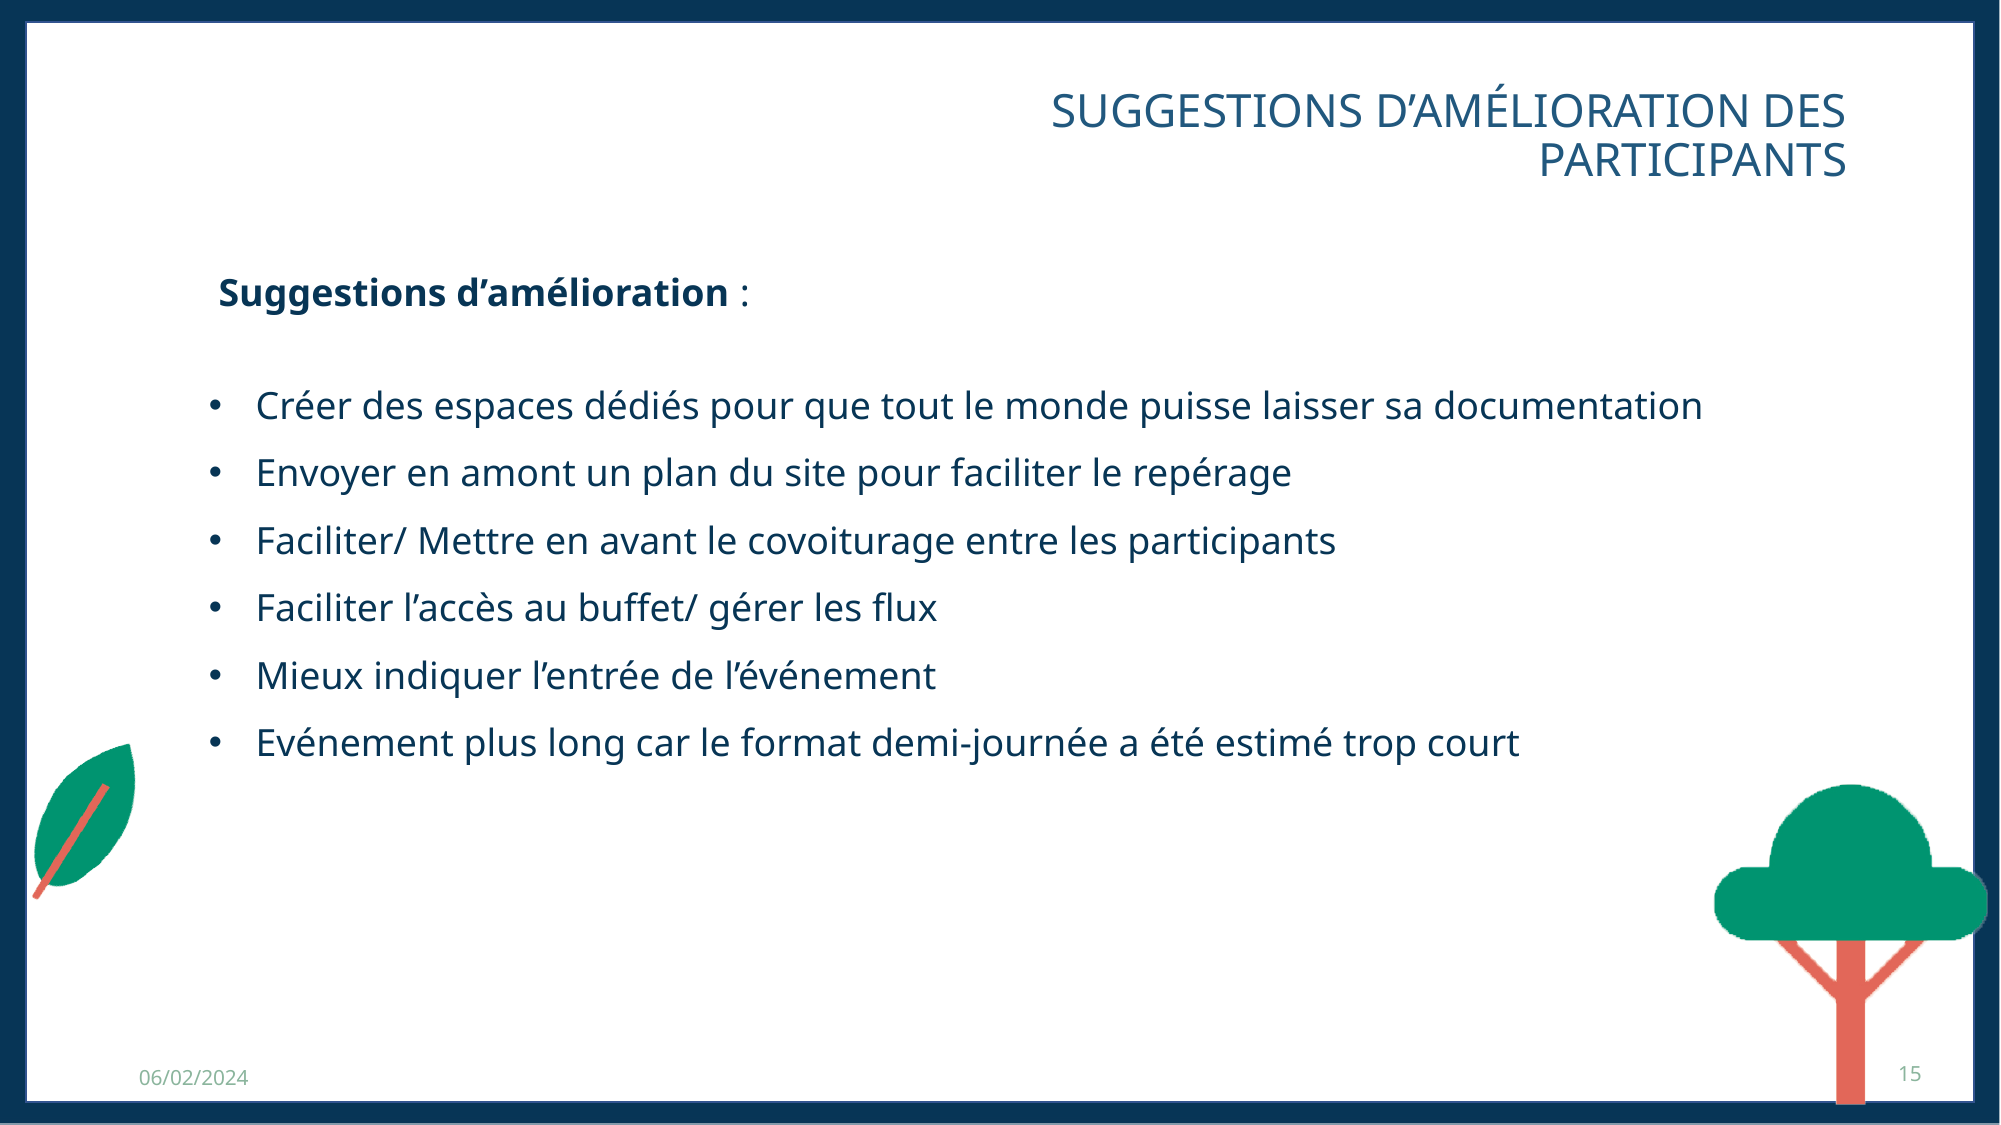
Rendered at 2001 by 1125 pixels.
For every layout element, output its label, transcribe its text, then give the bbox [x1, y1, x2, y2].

text_box Suggestions d’amélioration : Créer des espaces dédiés pour que tout le monde puisse laisser sa documentation Envoyer en amont un plan du site pour faciliter le repérage Faciliter/ Mettre en avant le covoiturage entre les participants Faciliter l’accès au buffet/ gérer les flux Mieux indiquer l’entrée de l’événement Evénement plus long car le format demi-journée a été estimé trop court [193, 261, 1837, 952]
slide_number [105, 1058, 283, 1096]
picture [0, 0, 2001, 1125]
slide_number 15 [1864, 1057, 1955, 1094]
list Suggestions d’amélioration des participants [884, 80, 1863, 232]
